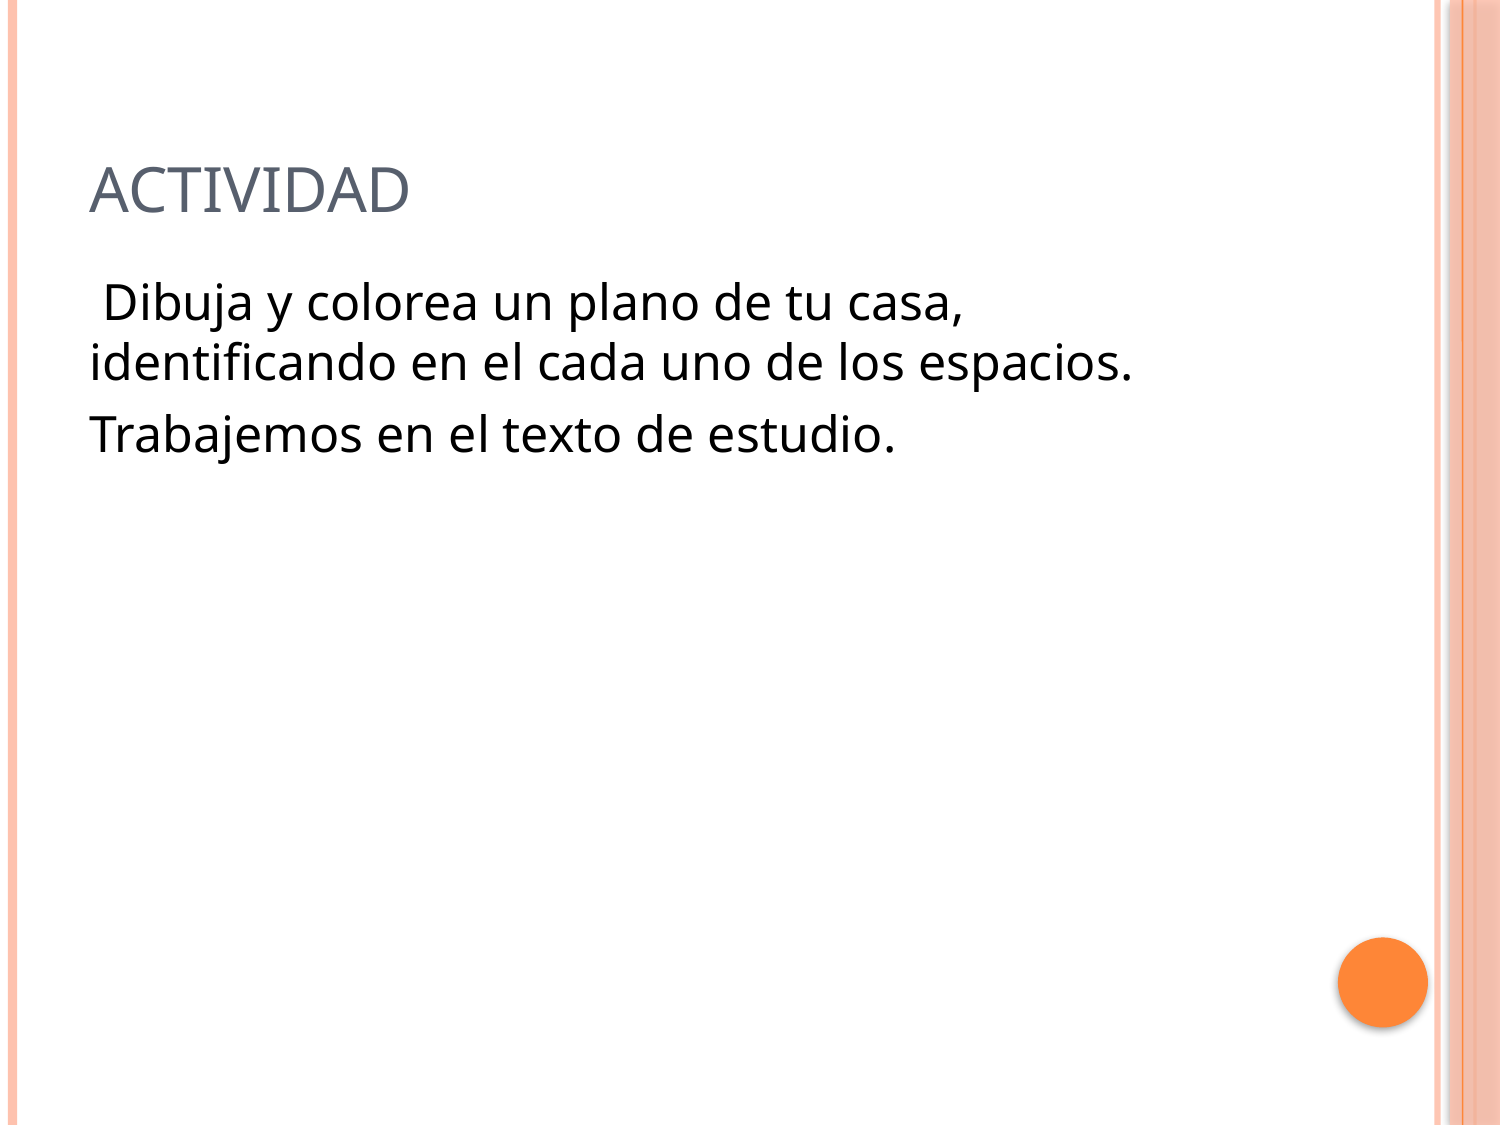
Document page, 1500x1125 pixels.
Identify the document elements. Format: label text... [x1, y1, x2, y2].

list Dibuja y colorea un plano de tu casa, identificando en el cada uno de los espacios. Trabajemos en el texto de estudio. [75, 262, 1300, 1062]
title Actividad [75, 45, 1300, 233]
